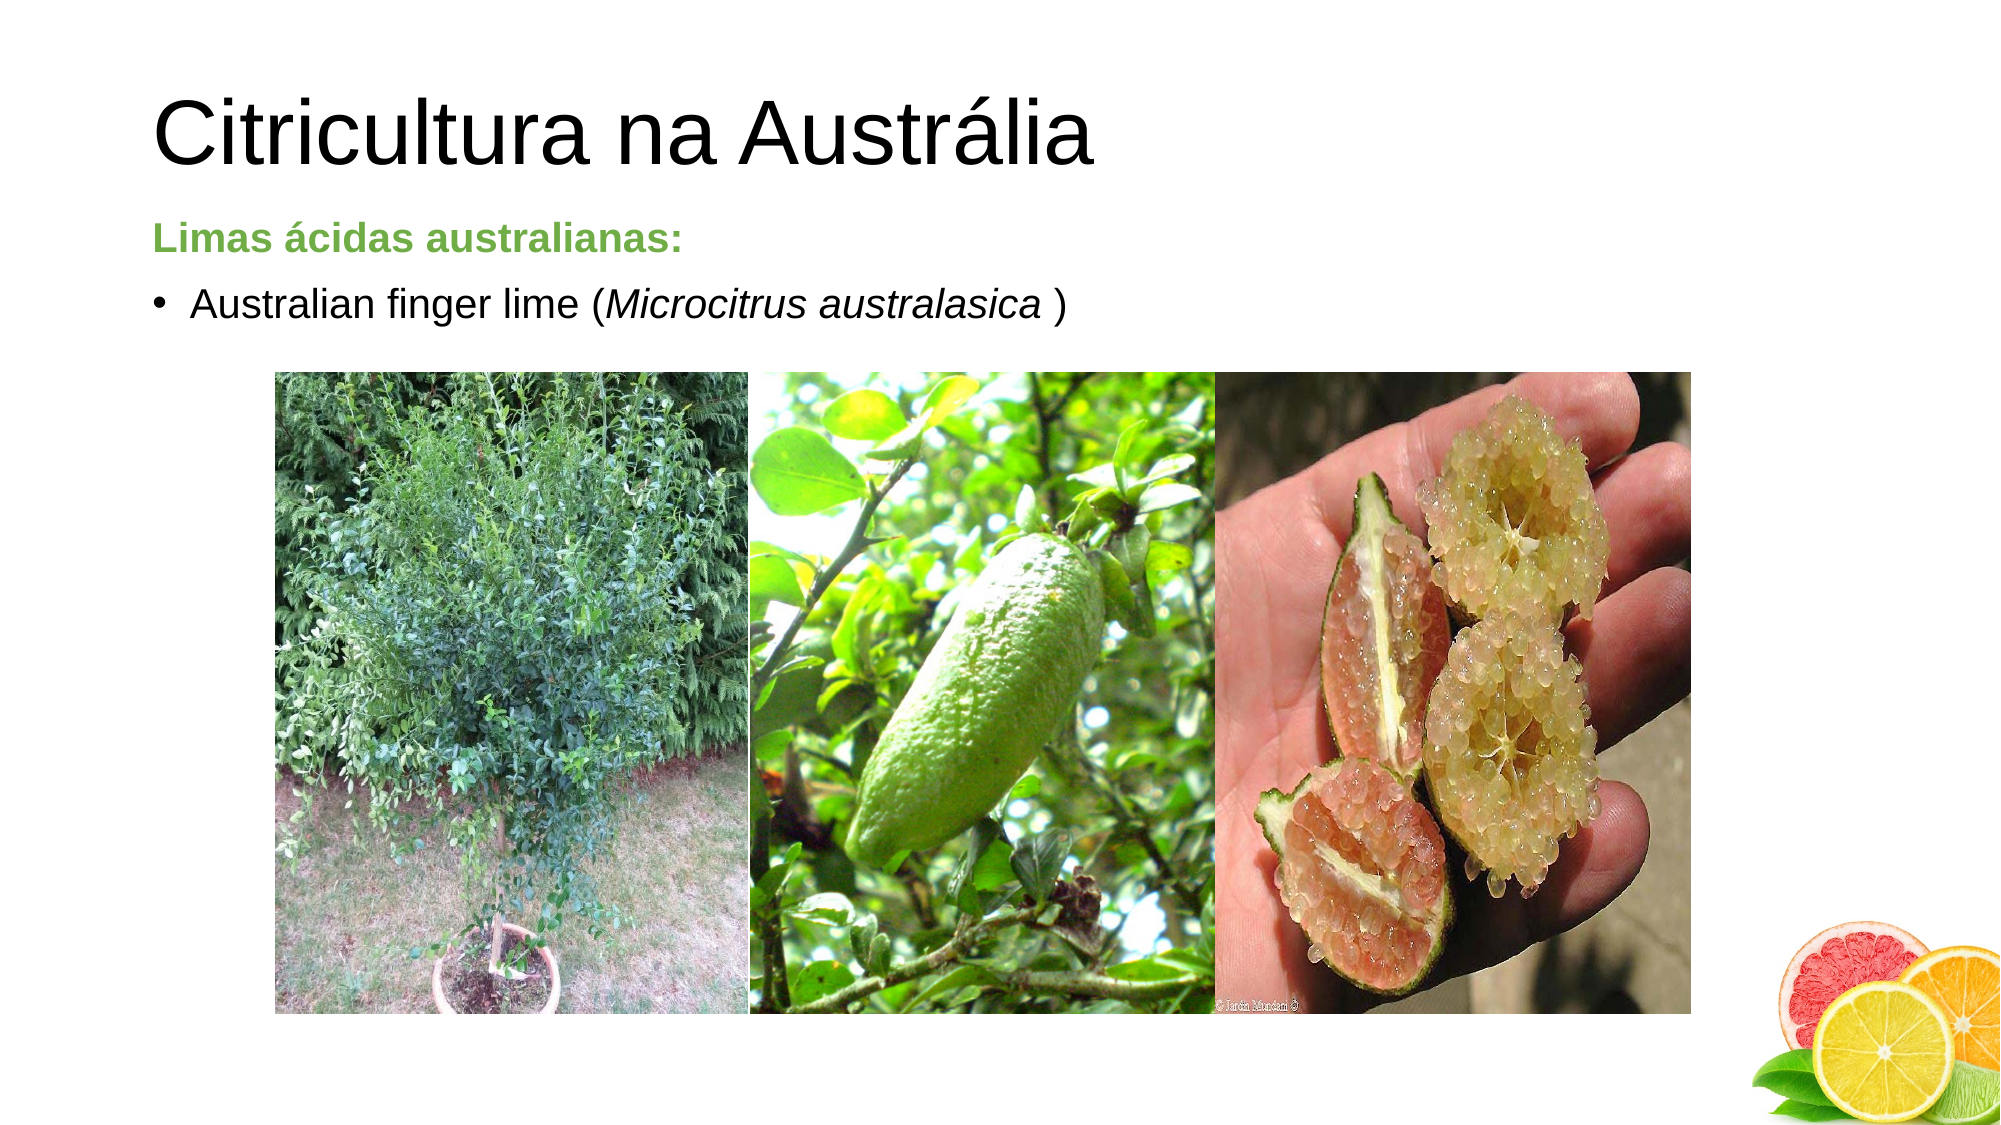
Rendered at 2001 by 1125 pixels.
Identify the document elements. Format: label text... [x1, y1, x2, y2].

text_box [275, 372, 1691, 1014]
picture [1752, 917, 2000, 1125]
title Citricultura na Austrália [137, 59, 1863, 209]
list Limas ácidas australianas: Australian finger lime (Microcitrus australasica ) [137, 209, 1863, 1014]
